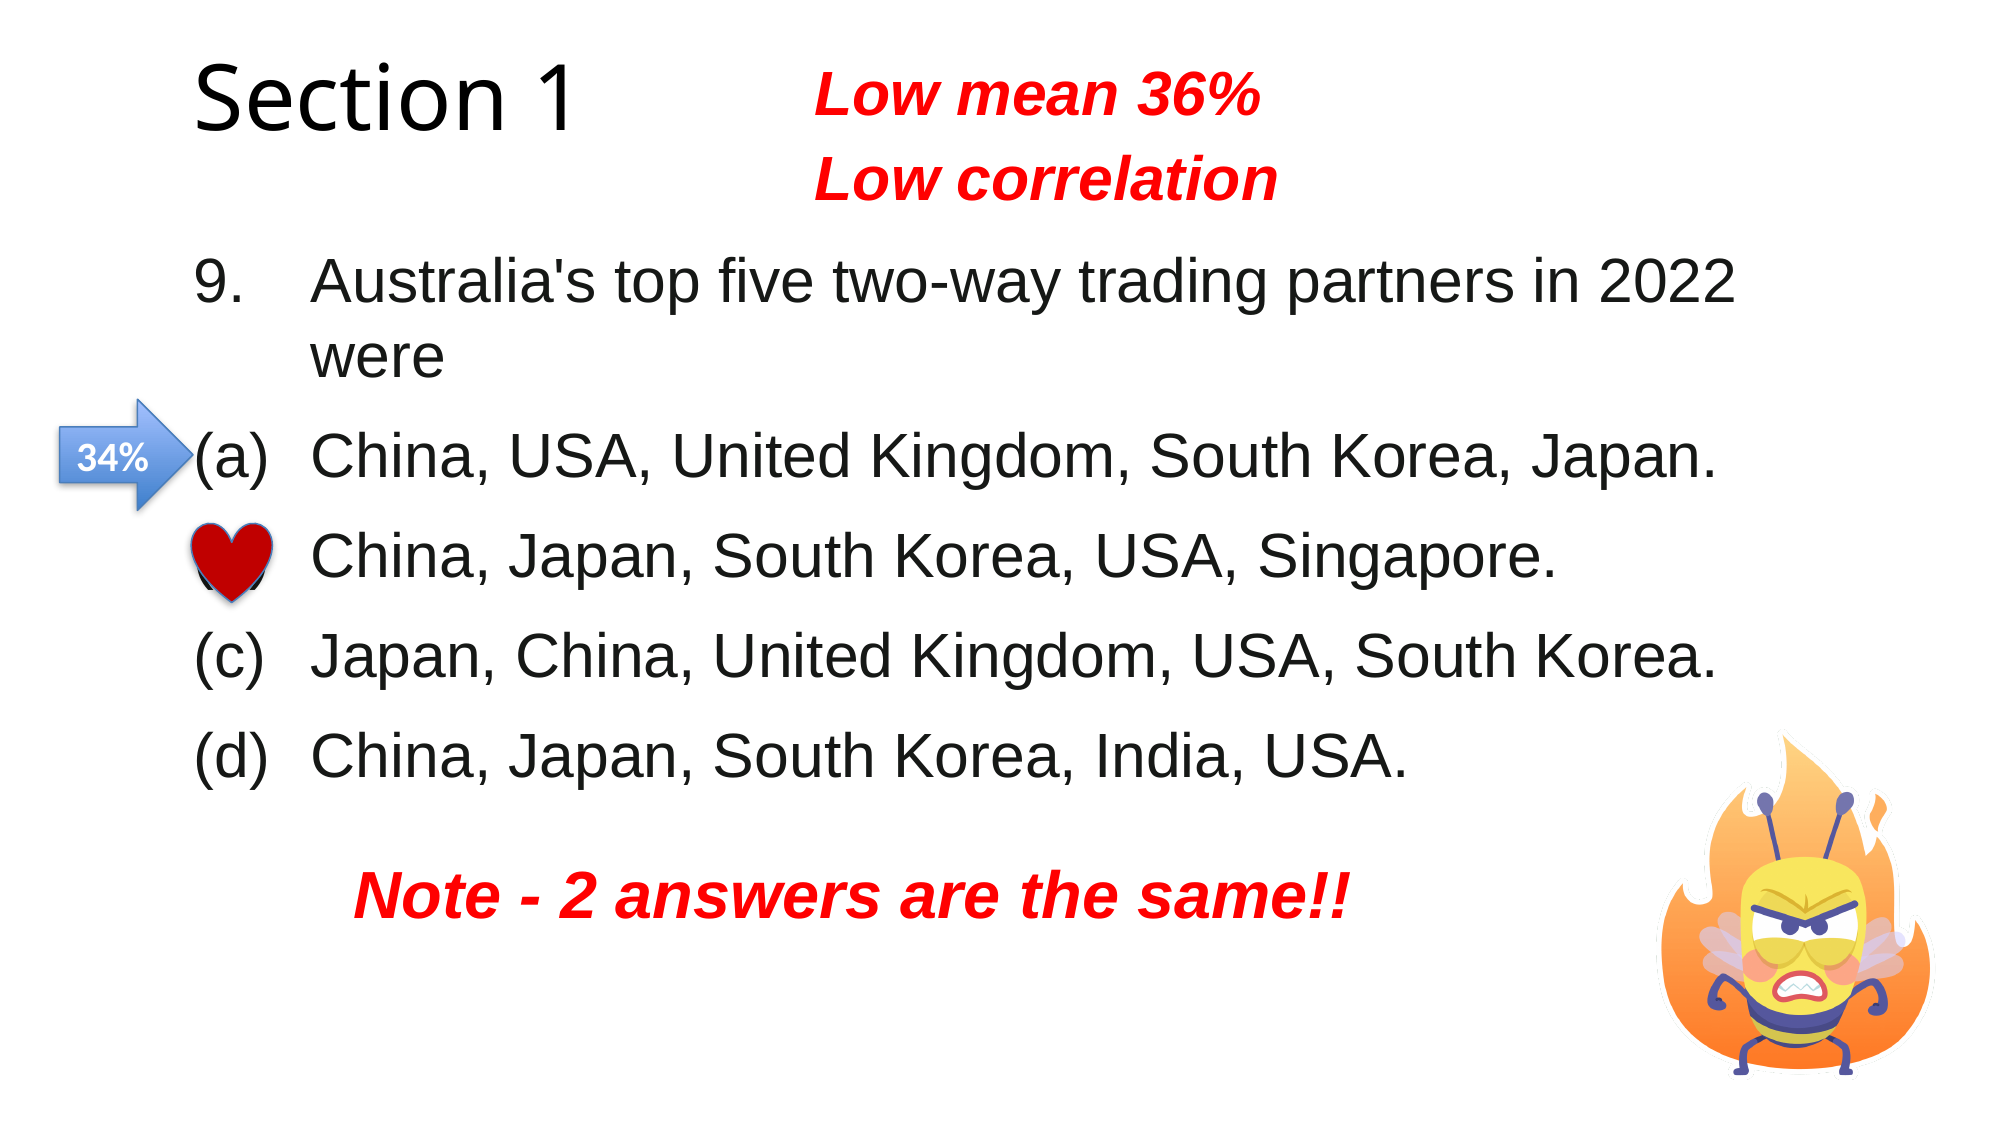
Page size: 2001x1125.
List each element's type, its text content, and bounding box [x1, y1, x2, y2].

text_box Note - 2 answers are the same!! [338, 844, 1369, 940]
title Section 1 [179, 0, 1675, 188]
text_box 34% [58, 398, 194, 512]
text_box Low mean 36% [799, 45, 1278, 136]
list 9. Australia's top five two-way trading partners in 2022 were (a) China, USA, United Kingdom, South Korea, Japan. (b) China, Japan, South Korea, USA, Singapore. (c) Japan, China, United Kingdom, USA, South Korea. (d) China, Japan, South Korea, India, USA. [179, 232, 1821, 909]
text_box Low correlation [800, 130, 1295, 221]
picture [1619, 728, 1970, 1080]
text_box [190, 522, 274, 604]
